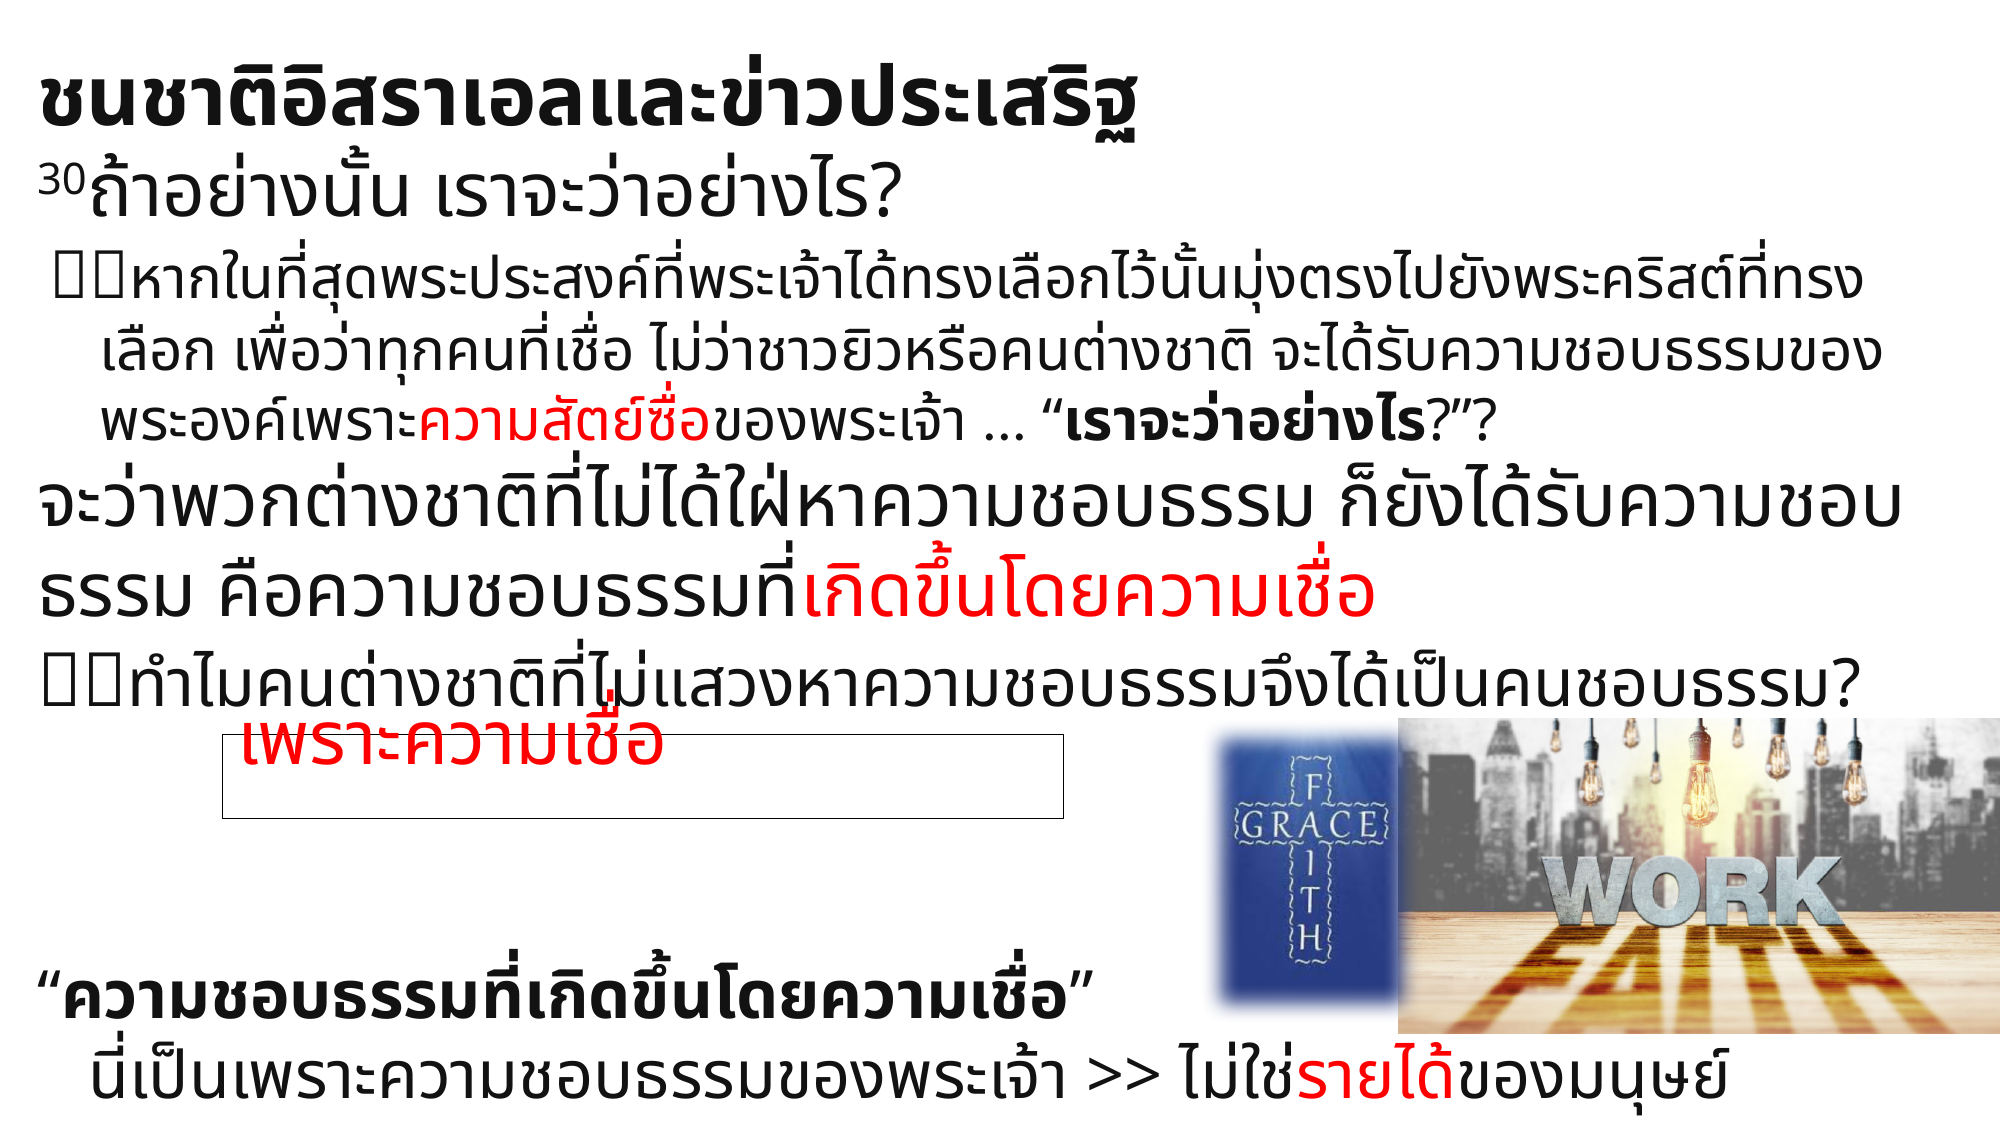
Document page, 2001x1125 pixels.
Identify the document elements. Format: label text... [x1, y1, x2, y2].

text_box เพราะความเชื่อ [222, 734, 1064, 819]
picture [1199, 718, 2000, 1034]
text_box ชนชาติอิสราเอลและข่าวประเสริฐ 30ถ้าอย่างนั้น เราจะว่าอย่างไร? หากในที่สุดพระประสงค์ที่พระเจ้าได้ทรงเลือกไว้นั้นมุ่งตรงไปยังพระคริสต์ที่ทรงเลือก เพื่อว่าทุกคนที่เชื่อ ไม่ว่าชาวยิวหรือคนต่างชาติ จะได้รับความชอบธรรมของพระองค์เพราะความสัตย์ซื่อของพระเจ้า ... “เราจะว่าอย่างไร?”? จะว่าพวกต่างชาติที่ไม่ได้ใฝ่หาความชอบธรรม ก็ยังได้รับความชอบธรรม คือความชอบธรรมที่เกิดขึ้นโดยความเชื่อ ทำไมคนต่างชาติที่ไม่แสวงหาความชอบธรรมจึงได้เป็นคนชอบธรรม? “ความชอบธรรมที่เกิดขึ้นโดยความเชื่อ” นี่เป็นเพราะความชอบธรรมของพระเจ้า >> ไม่ใช่รายได้ของมนุษย์ [22, 34, 1978, 1119]
